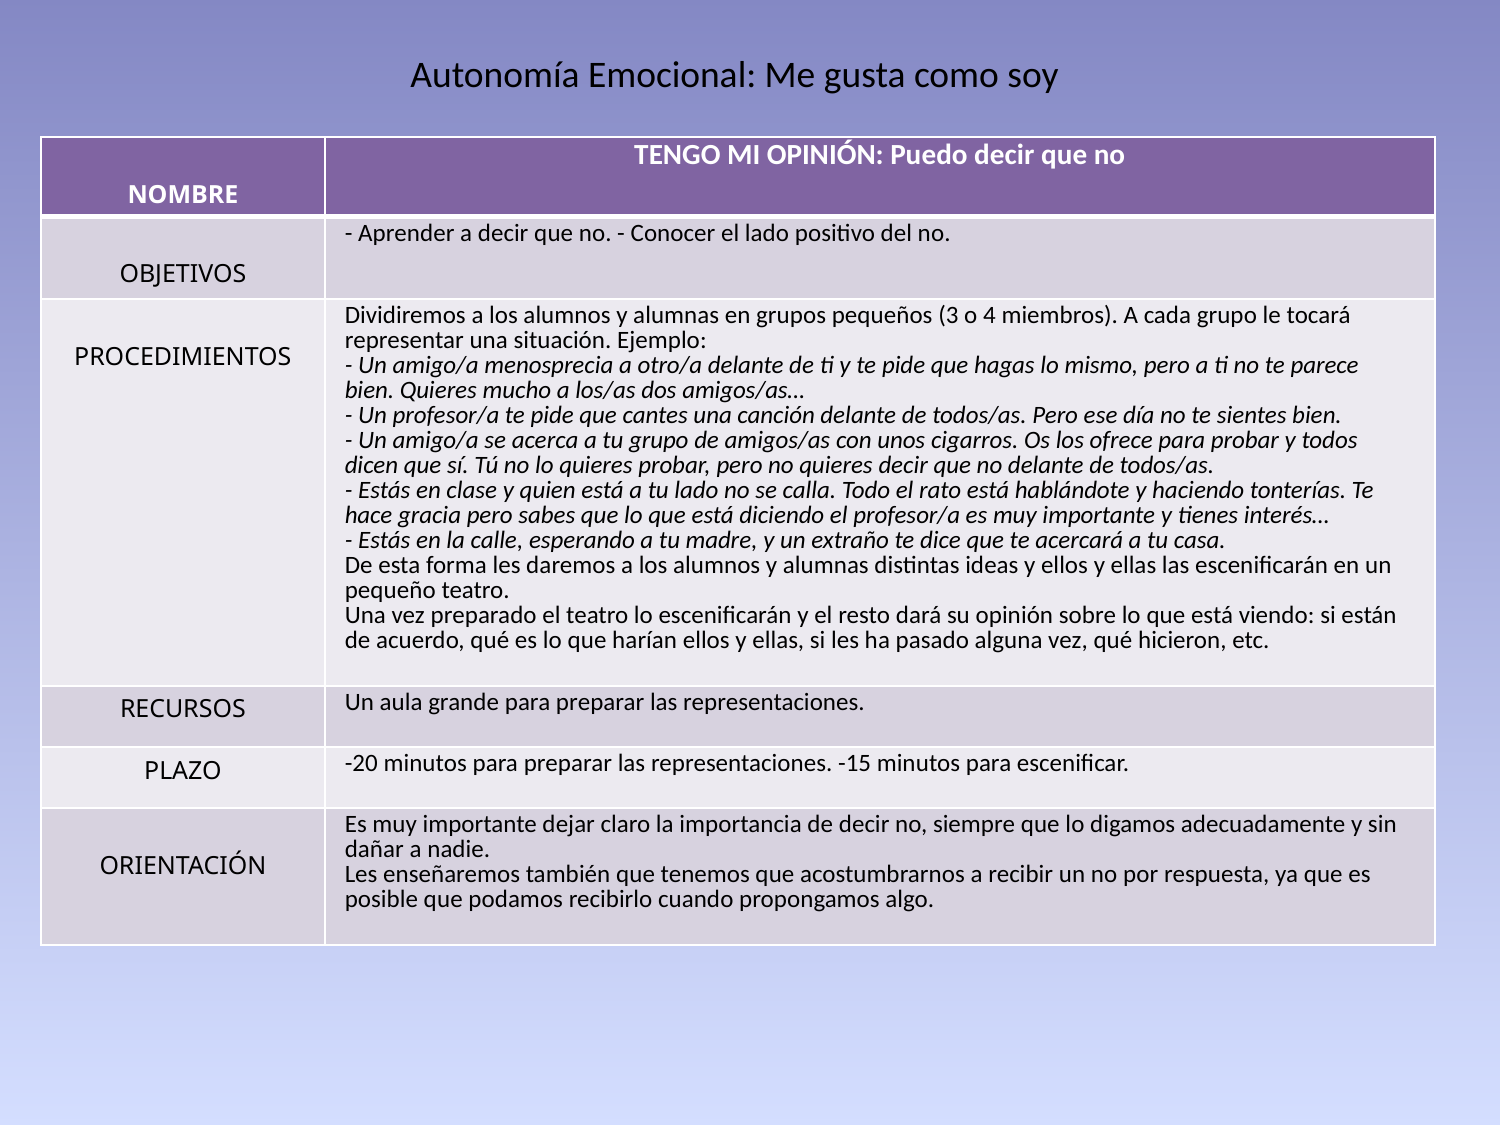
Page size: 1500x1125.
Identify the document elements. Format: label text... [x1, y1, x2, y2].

table_cell PLAZO [42, 748, 324, 807]
table_cell -20 minutos para preparar las representaciones. -15 minutos para escenificar. [326, 748, 1434, 807]
table_cell Un aula grande para preparar las representaciones. [326, 687, 1434, 746]
table_header TENGO MI OPINIÓN: Puedo decir que no [326, 138, 1434, 214]
table_cell Es muy importante dejar claro la importancia de decir no, siempre que lo digamos adecuadamente y sin dañar a nadie. Les enseñaremos también que tenemos que acostumbrarnos a recibir un no por respuesta, ya que es posible que podamos recibirlo cuando propongamos algo. [326, 809, 1434, 944]
table_header NOMBRE [42, 138, 324, 214]
table_cell ORIENTACIÓN [42, 809, 324, 944]
table_cell - Aprender a decir que no. - Conocer el lado positivo del no. [326, 219, 1434, 298]
table_cell PROCEDIMIENTOS [42, 300, 324, 685]
table_cell OBJETIVOS [42, 219, 324, 298]
text_box Autonomía Emocional: Me gusta como soy [395, 42, 1128, 103]
table_cell Dividiremos a los alumnos y alumnas en grupos pequeños (3 o 4 miembros). A cada grupo le tocará representar una situación. Ejemplo: - Un amigo/a menosprecia a otro/a delante de ti y te pide que hagas lo mismo, pero a ti no te parece bien. Quieres mucho a los/as dos amigos/as… - Un profesor/a te pide que cantes una canción delante de todos/as. Pero ese día no te sientes bien. - Un amigo/a se acerca a tu grupo de amigos/as con unos cigarros. Os los ofrece para probar y todos dicen que sí. Tú no lo quieres probar, pero no quieres decir que no delante de todos/as. - Estás en clase y quien está a tu lado no se calla. Todo el rato está hablándote y haciendo tonterías. Te hace gracia pero sabes que lo que está diciendo el profesor/a es muy importante y tienes interés… - Estás en la calle, esperando a tu madre, y un extraño te dice que te acercará a tu casa. De esta forma les daremos a los alumnos y alumnas distintas ideas y ellos y ellas las escenificarán en un pequeño teatro. Una vez preparado el teatro lo escenificarán y el resto dará su opinión sobre lo que está viendo: si están de acuerdo, qué es lo que harían ellos y ellas, si les ha pasado alguna vez, qué hicieron, etc. [326, 300, 1434, 685]
table_cell RECURSOS [42, 687, 324, 746]
